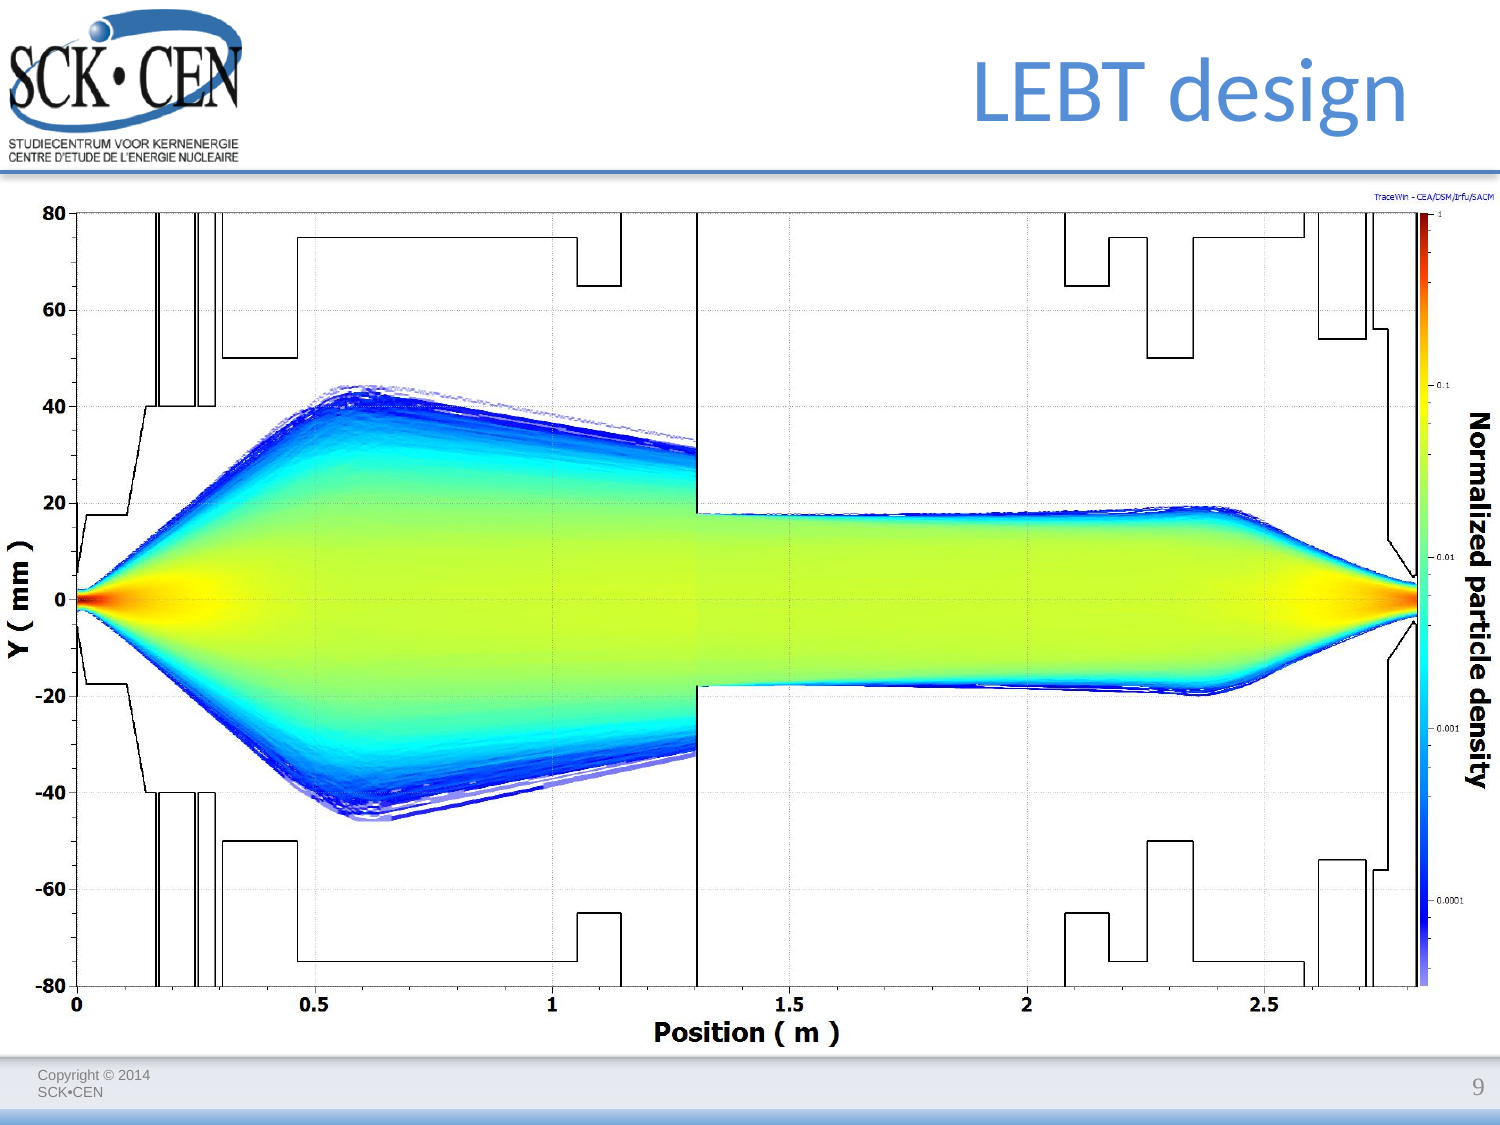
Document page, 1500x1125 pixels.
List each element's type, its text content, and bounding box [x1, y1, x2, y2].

picture [0, 1054, 1500, 1125]
title LEBT design [364, 21, 1425, 149]
picture [0, 0, 247, 167]
picture [0, 191, 1500, 1047]
slide_number 9 [1149, 1055, 1500, 1116]
